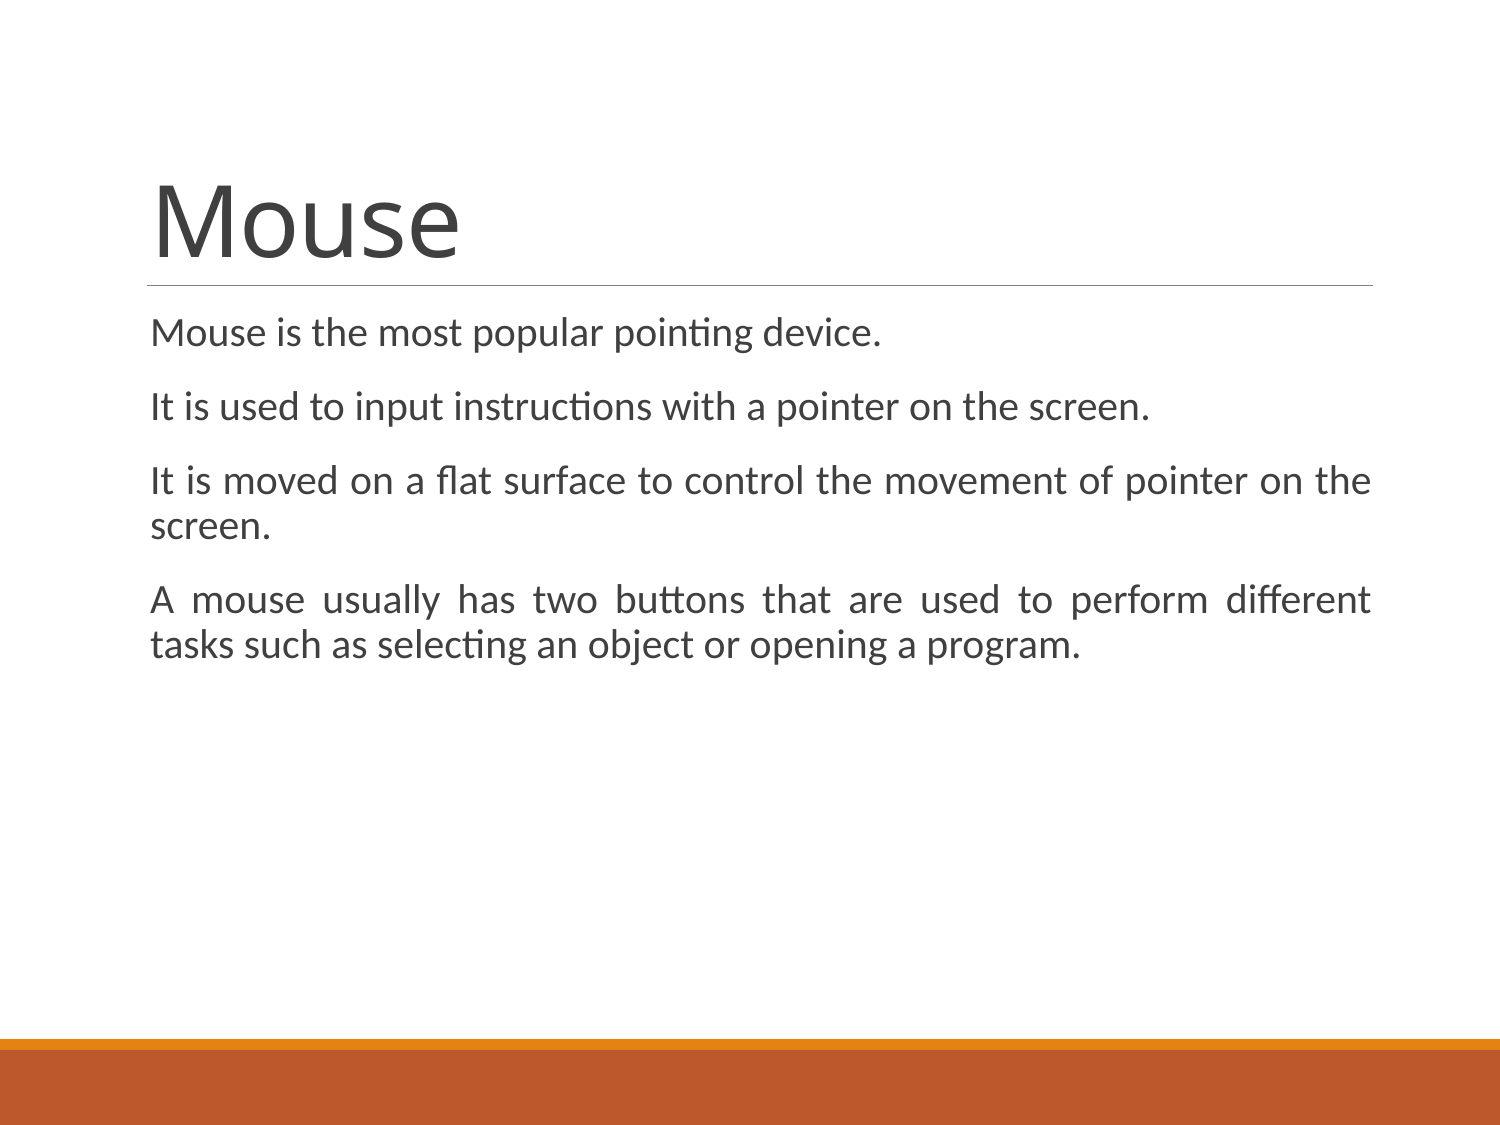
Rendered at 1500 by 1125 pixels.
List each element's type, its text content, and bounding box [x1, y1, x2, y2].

list Mouse is the most popular pointing device. It is used to input instructions with a pointer on the screen. It is moved on a flat surface to control the movement of pointer on the screen. A mouse usually has two buttons that are used to perform different tasks such as selecting an object or opening a program. [135, 302, 1373, 963]
title Mouse [135, 47, 1373, 285]
